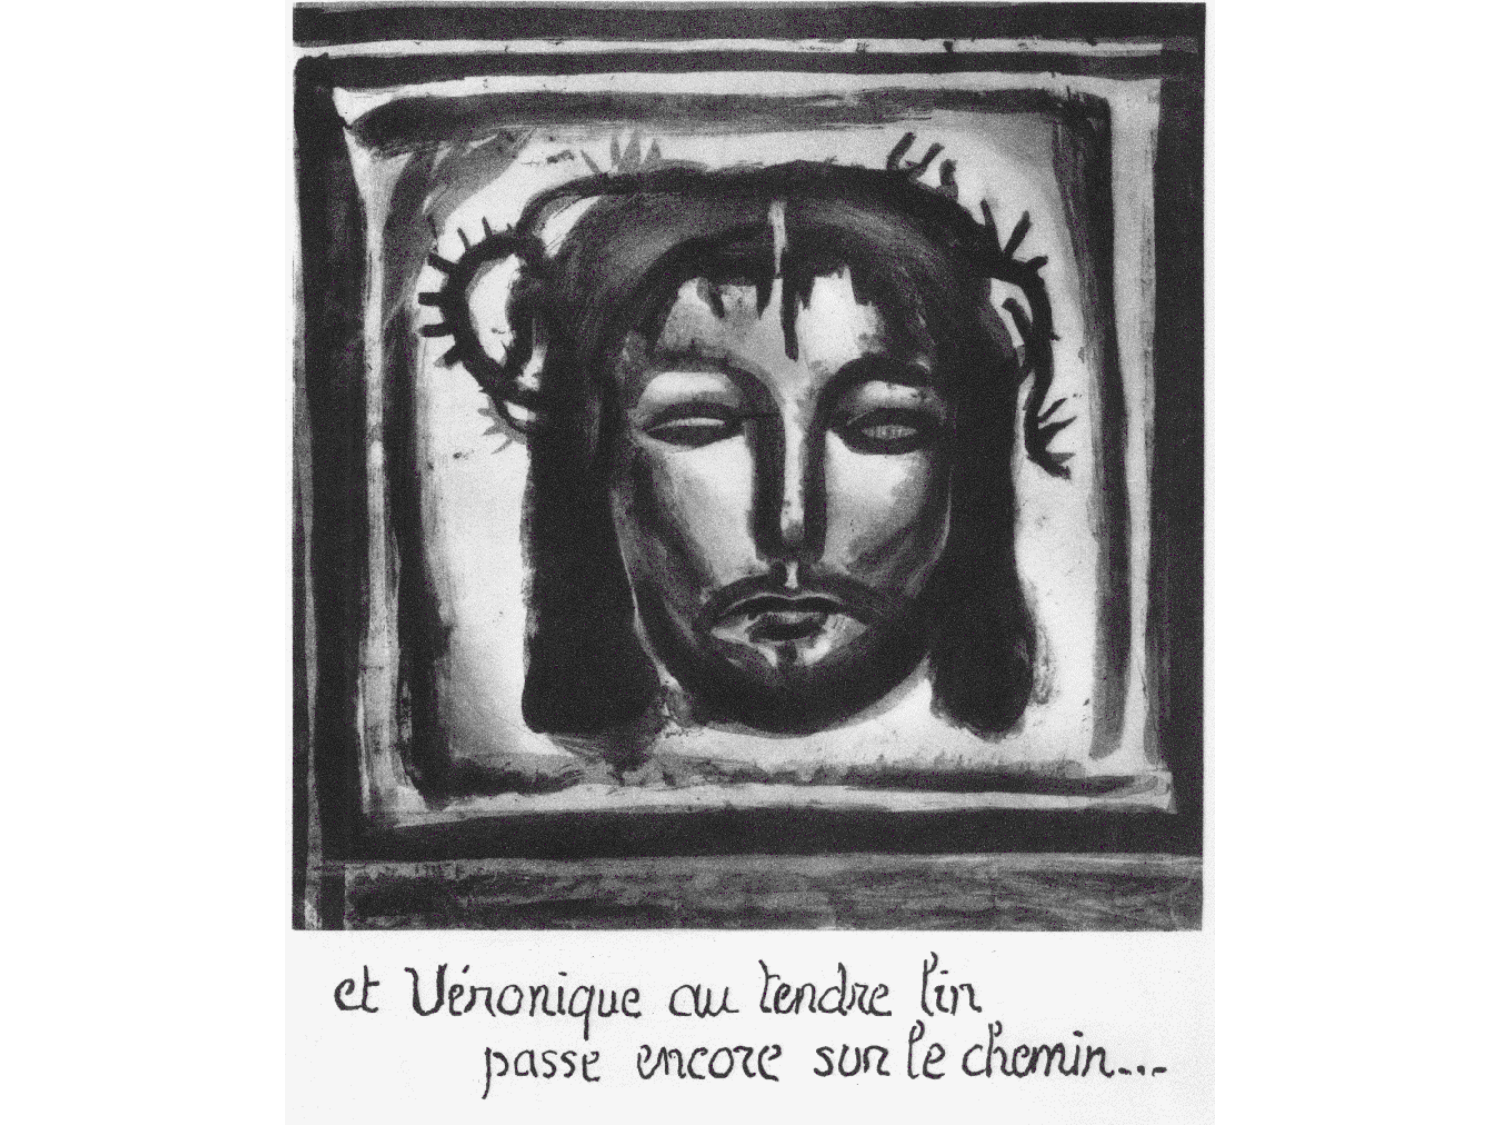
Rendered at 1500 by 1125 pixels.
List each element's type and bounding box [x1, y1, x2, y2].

picture [284, 0, 1215, 1125]
